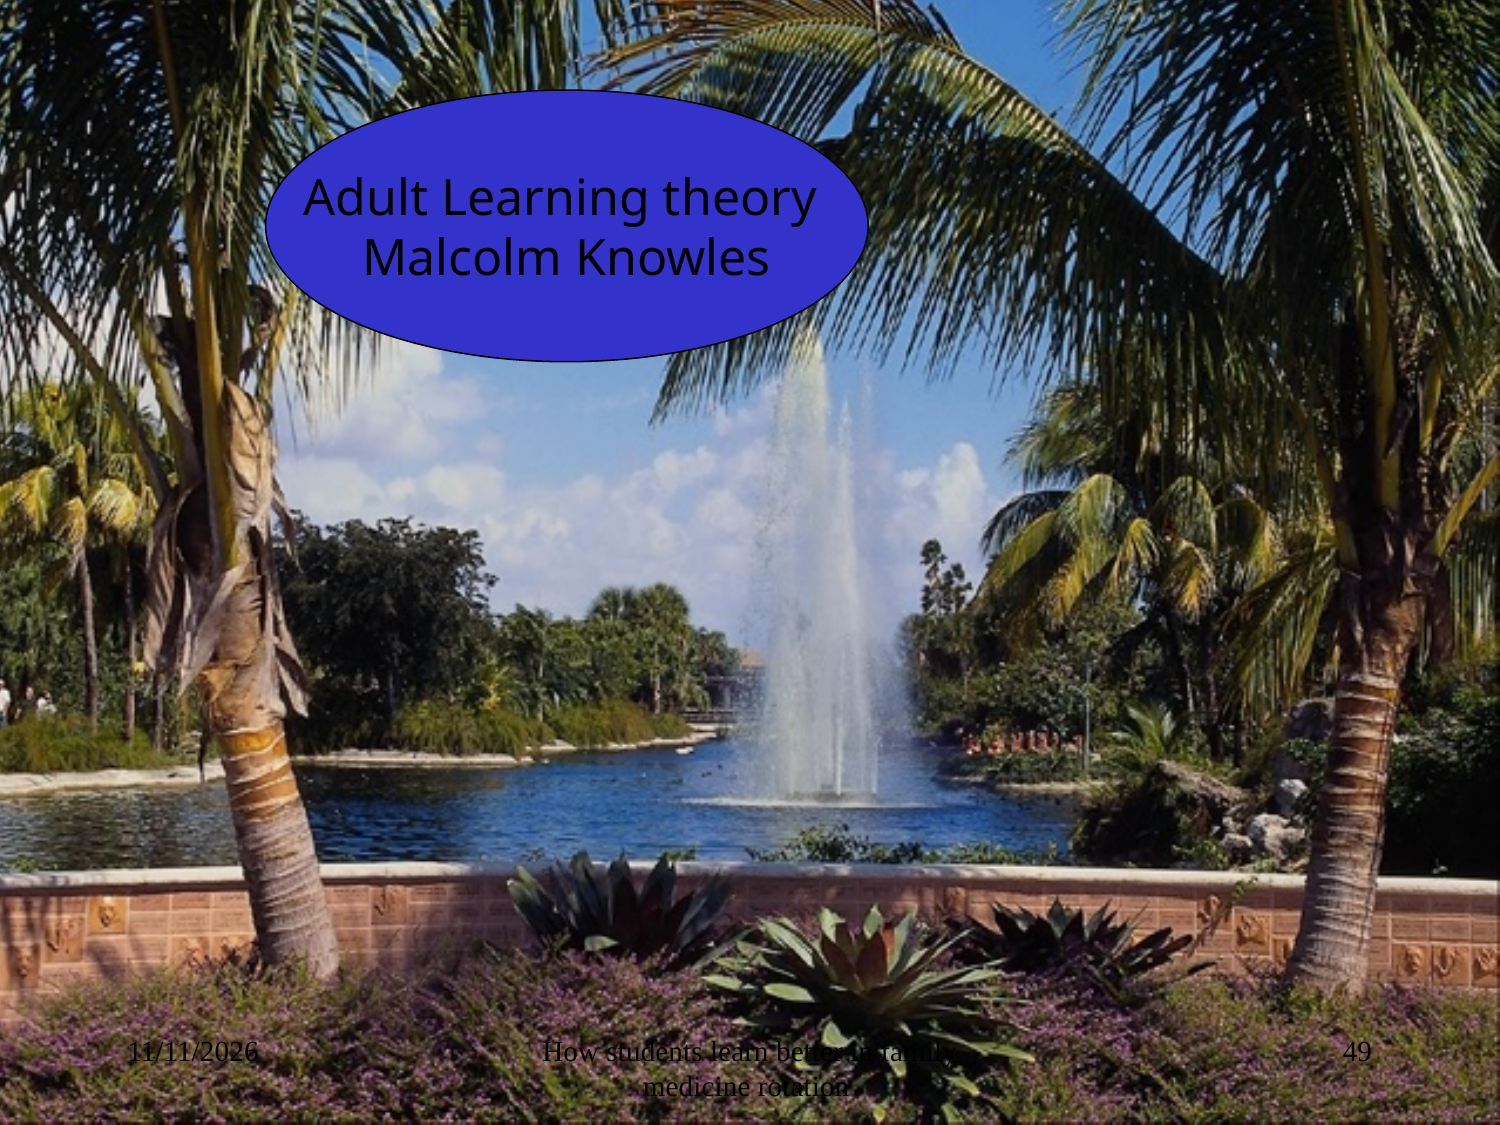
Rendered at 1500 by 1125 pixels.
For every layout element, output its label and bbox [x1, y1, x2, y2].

list [0, 0, 1500, 1125]
